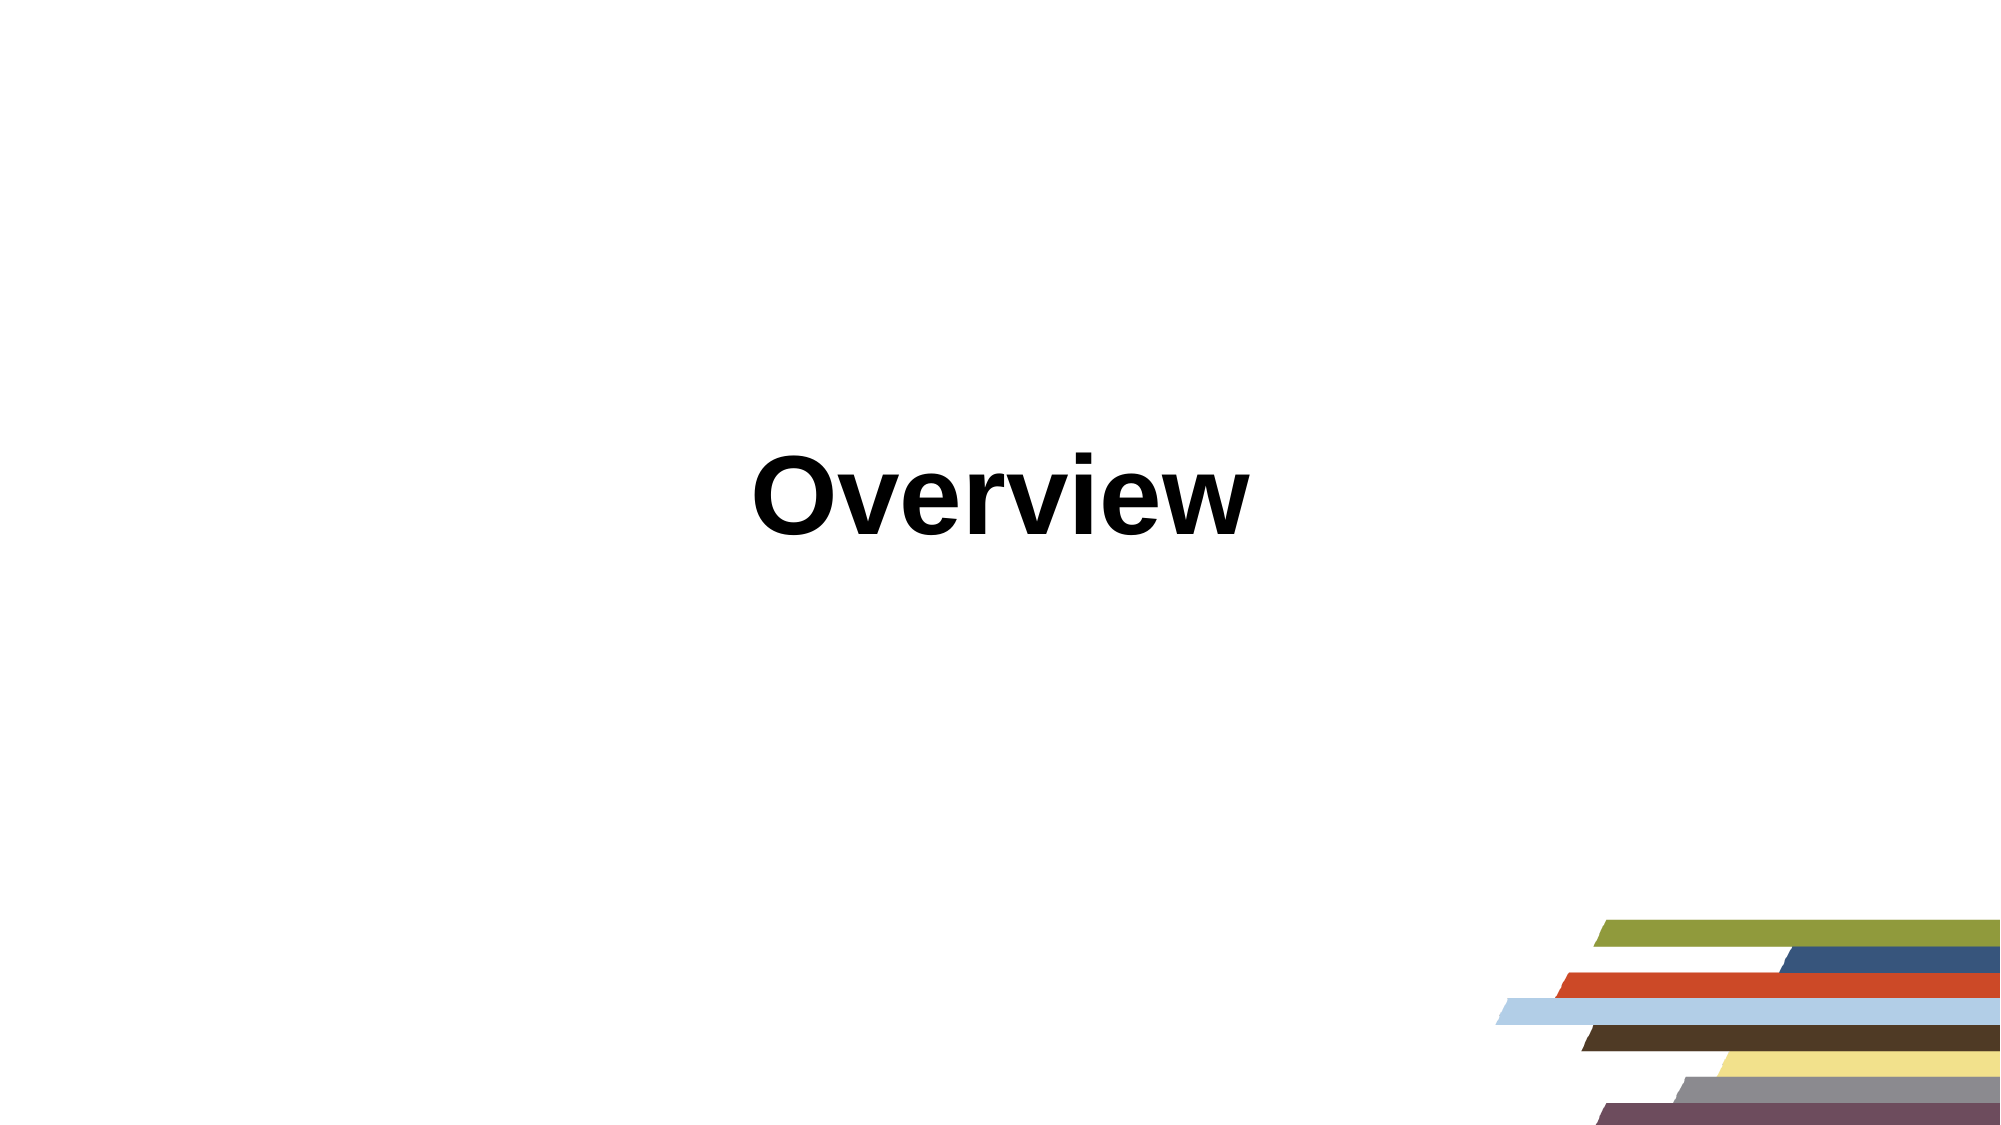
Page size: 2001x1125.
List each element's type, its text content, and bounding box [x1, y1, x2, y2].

picture [1469, 847, 2000, 1125]
title Overview [137, 389, 1863, 607]
